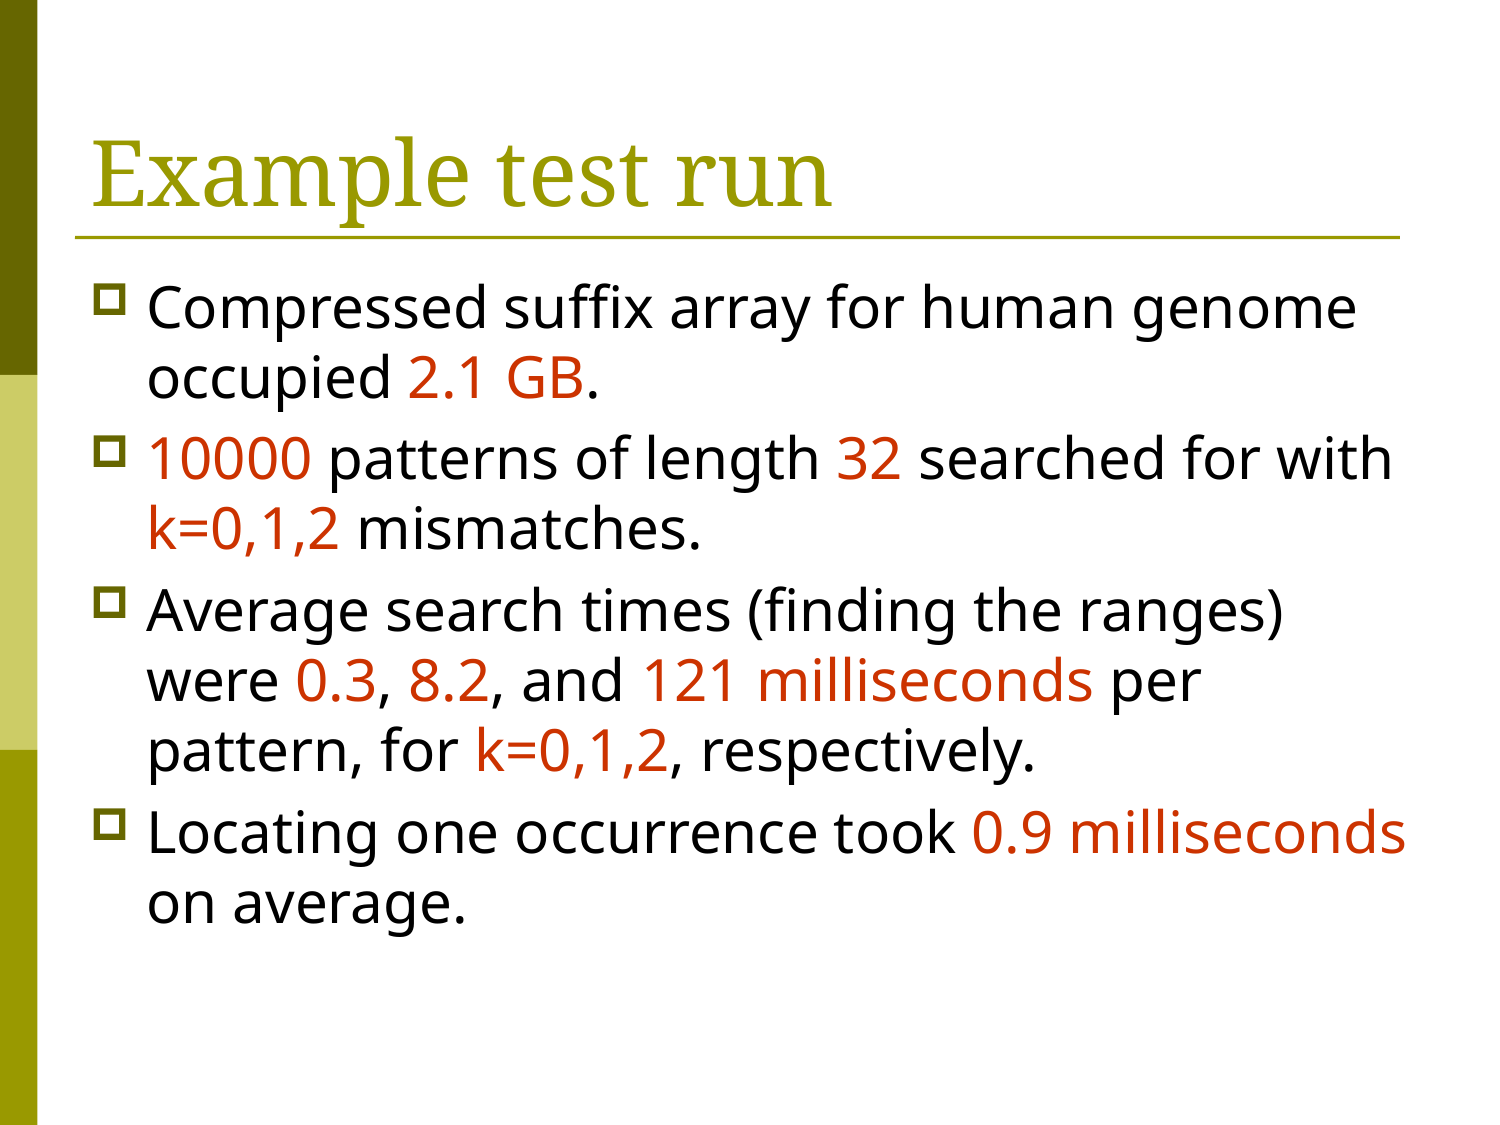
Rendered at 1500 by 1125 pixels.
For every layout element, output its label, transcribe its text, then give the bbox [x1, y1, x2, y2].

list Compressed suffix array for human genome occupied 2.1 GB. 10000 patterns of length 32 searched for with k=0,1,2 mismatches. Average search times (finding the ranges) were 0.3, 8.2, and 121 milliseconds per pattern, for k=0,1,2, respectively. Locating one occurrence took 0.9 milliseconds on average. [74, 262, 1426, 1006]
title Example test run [74, 45, 1426, 233]
